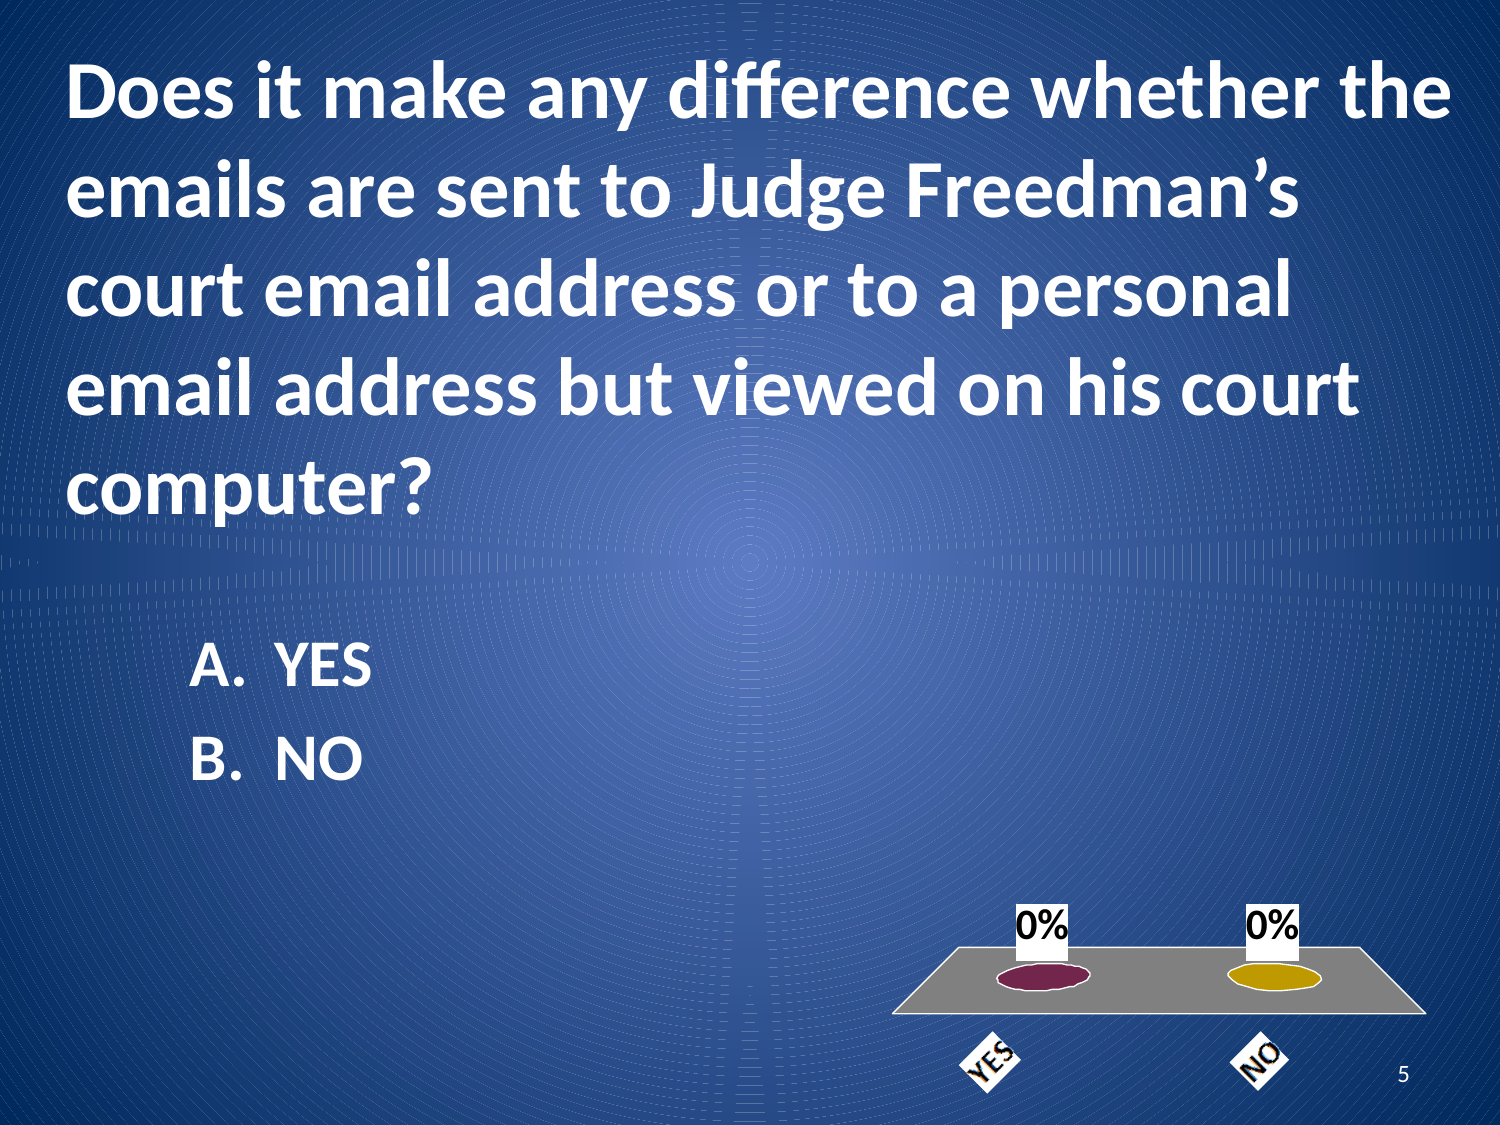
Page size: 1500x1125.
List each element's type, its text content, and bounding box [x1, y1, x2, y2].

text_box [812, 412, 1463, 1125]
title Does it make any difference whether the emails are sent to Judge Freedman’s court email address or to a personal email address but viewed on his court computer? [50, 24, 1475, 543]
list YES NO [174, 612, 675, 1005]
